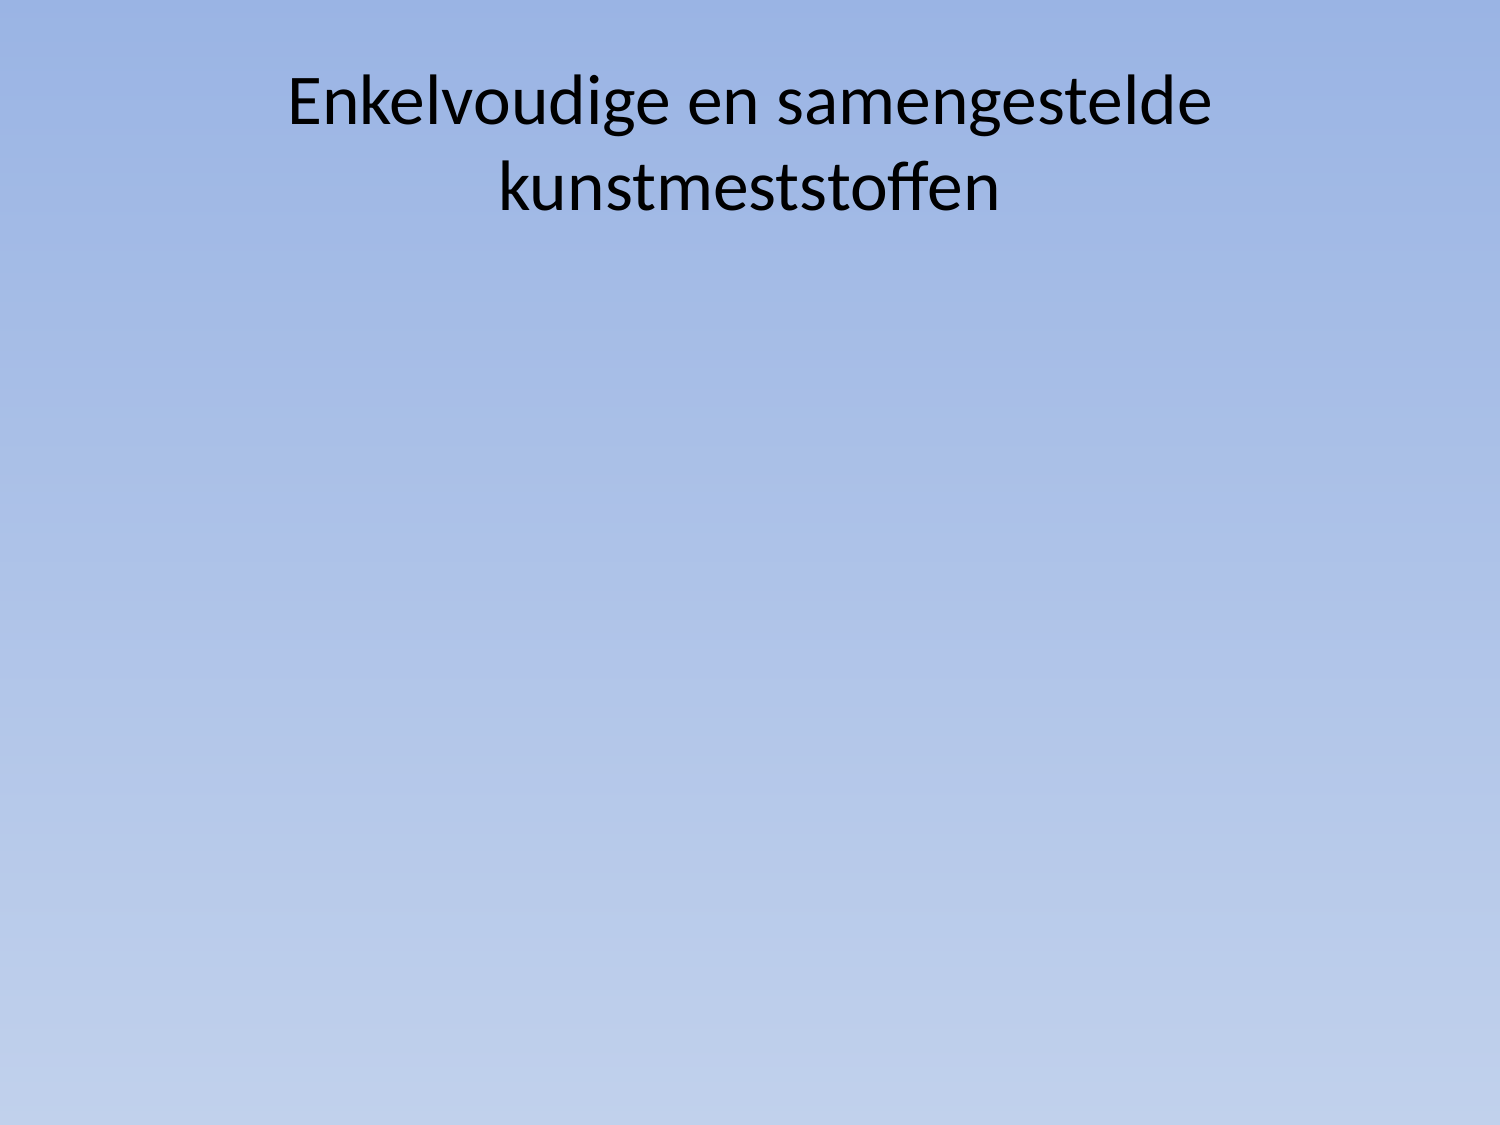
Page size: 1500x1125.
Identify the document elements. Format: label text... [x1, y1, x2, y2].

title Enkelvoudige en samengestelde kunstmeststoffen [75, 45, 1425, 233]
